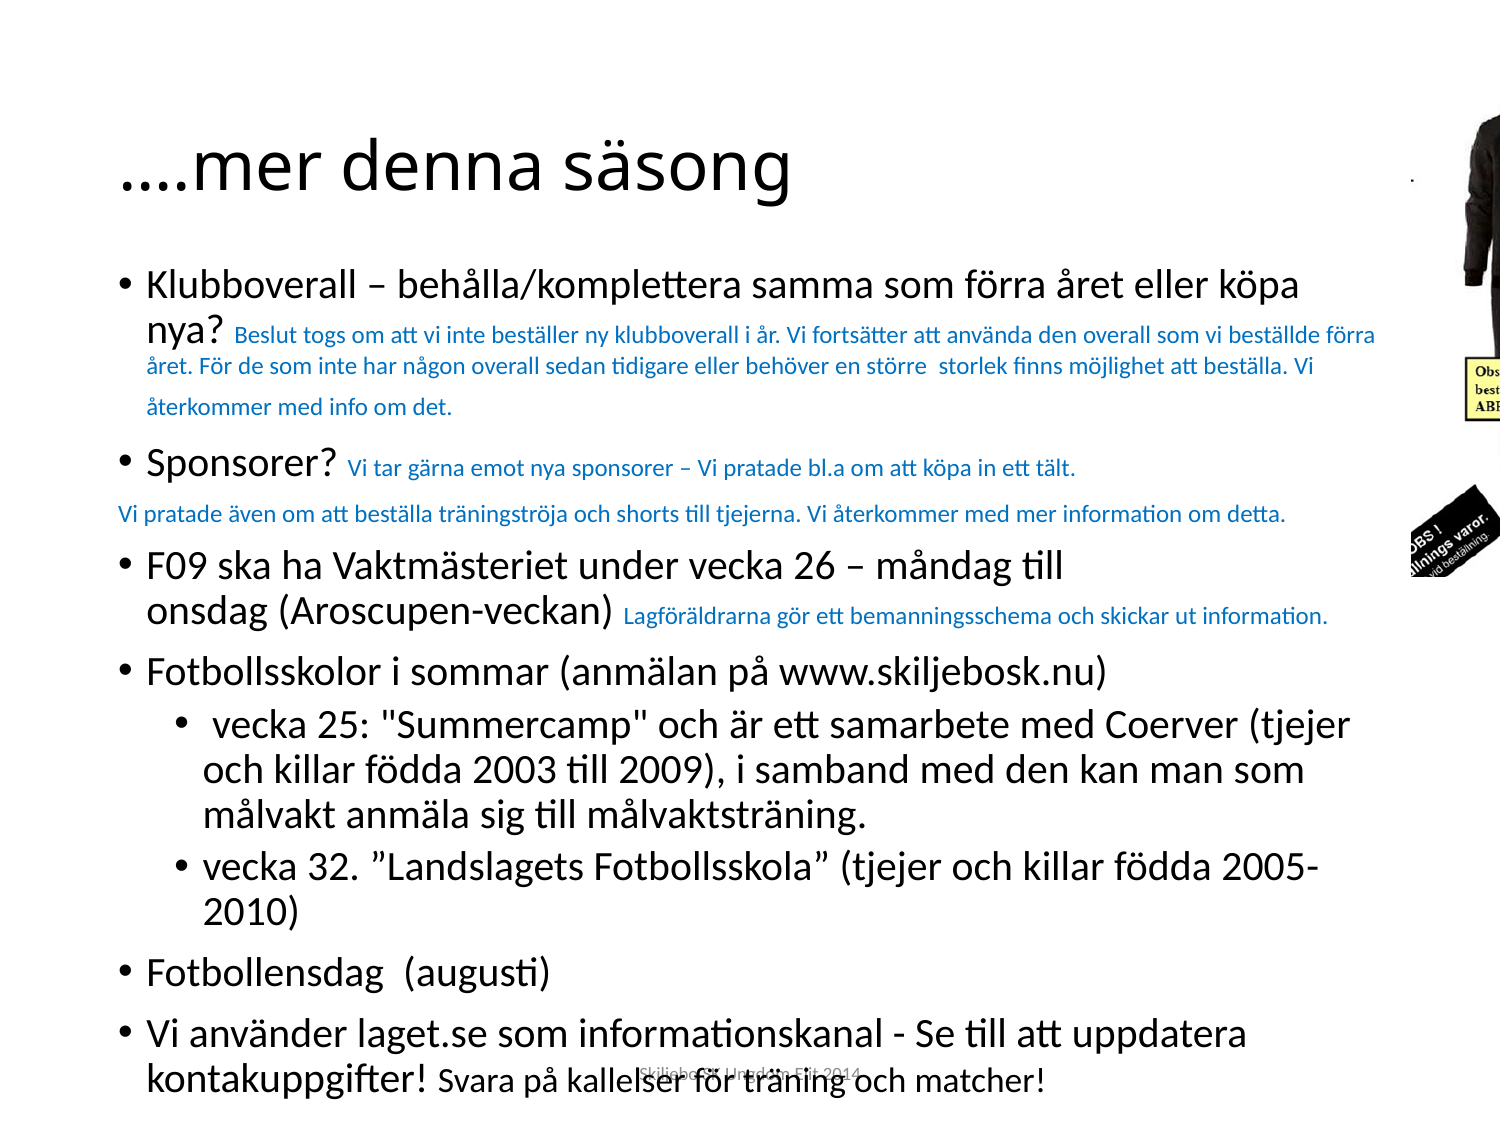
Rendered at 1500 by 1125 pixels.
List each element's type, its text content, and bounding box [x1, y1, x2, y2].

title ….mer denna säsong [103, 59, 1397, 255]
picture [1411, 78, 1500, 577]
list Klubboverall – behålla/komplettera samma som förra året eller köpa nya? Beslut togs om att vi inte beställer ny klubboverall i år. Vi fortsätter att använda den overall som vi beställde förra året. För de som inte har någon overall sedan tidigare eller behöver en större storlek finns möjlighet att beställa. Vi återkommer med info om det. Sponsorer? Vi tar gärna emot nya sponsorer – Vi pratade bl.a om att köpa in ett tält. Vi pratade även om att beställa träningströja och shorts till tjejerna. Vi återkommer med mer information om detta. F09 ska ha Vaktmästeriet under vecka 26 – måndag till onsdag (Aroscupen-veckan) Lagföräldrarna gör ett bemanningsschema och skickar ut information. Fotbollsskolor i sommar (anmälan på www.skiljebosk.nu) vecka 25: "Summercamp" och är ett samarbete med Coerver (tjejer och killar födda 2003 till 2009), i samband med den kan man som målvakt anmäla sig till målvaktsträning. vecka 32. ”Landslagets Fotbollsskola” (tjejer och killar födda 2005-2010) Fotbollensdag (augusti) Vi använder laget.se som informationskanal - Se till att uppdatera kontakuppgifter! Svara på kallelser för träning och matcher! [103, 255, 1397, 1014]
footer Skiljebo SK Ungdom Elit 2014 [496, 1042, 1004, 1103]
